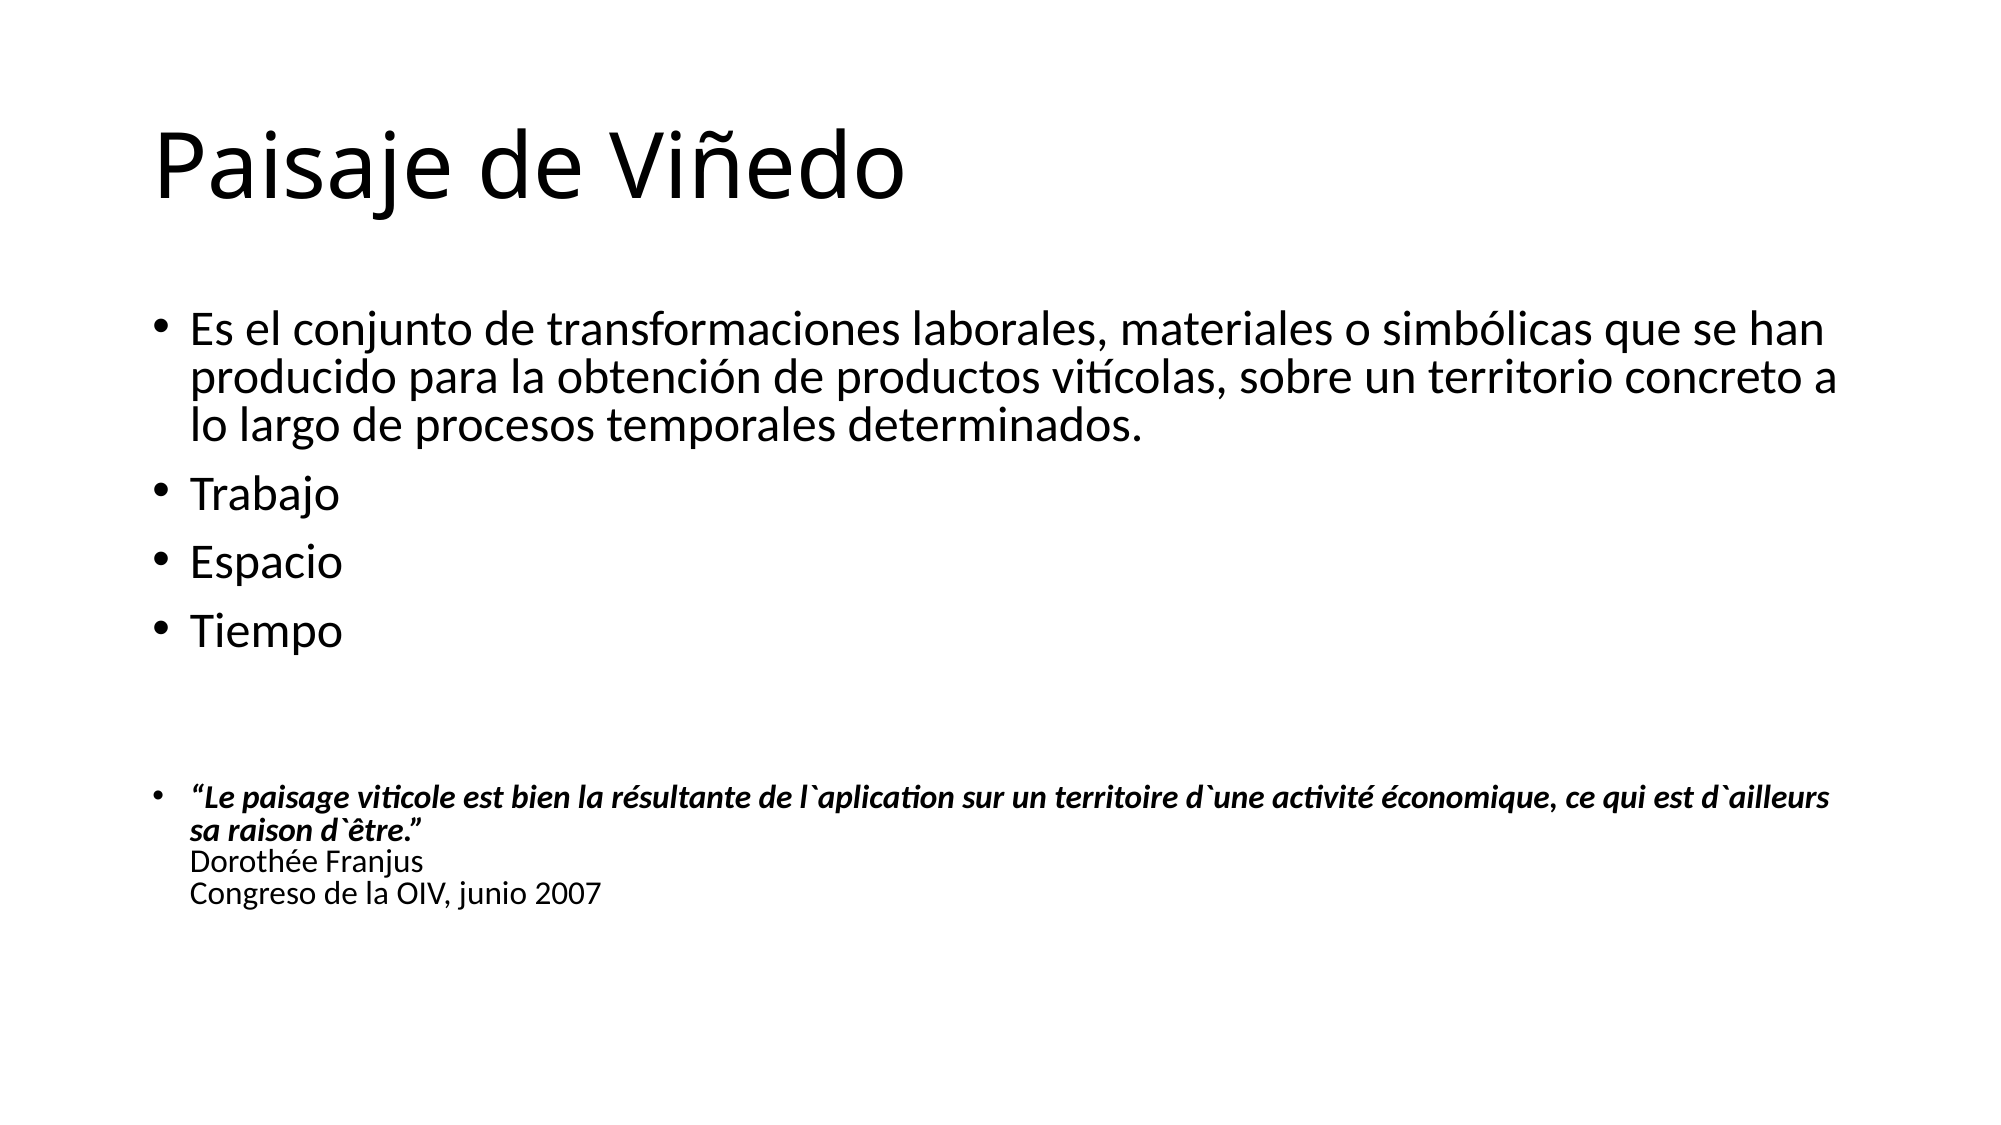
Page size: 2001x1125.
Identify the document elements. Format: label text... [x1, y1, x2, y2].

list Es el conjunto de transformaciones laborales, materiales o simbólicas que se han producido para la obtención de productos vitícolas, sobre un territorio concreto a lo largo de procesos temporales determinados. Trabajo Espacio Tiempo “Le paisage viticole est bien la résultante de l`aplication sur un territoire d`une activité économique, ce qui est d`ailleurs sa raison d`être.” Dorothée Franjus Congreso de la OIV, junio 2007 [137, 299, 1863, 1014]
title Paisaje de Viñedo [137, 59, 1863, 278]
